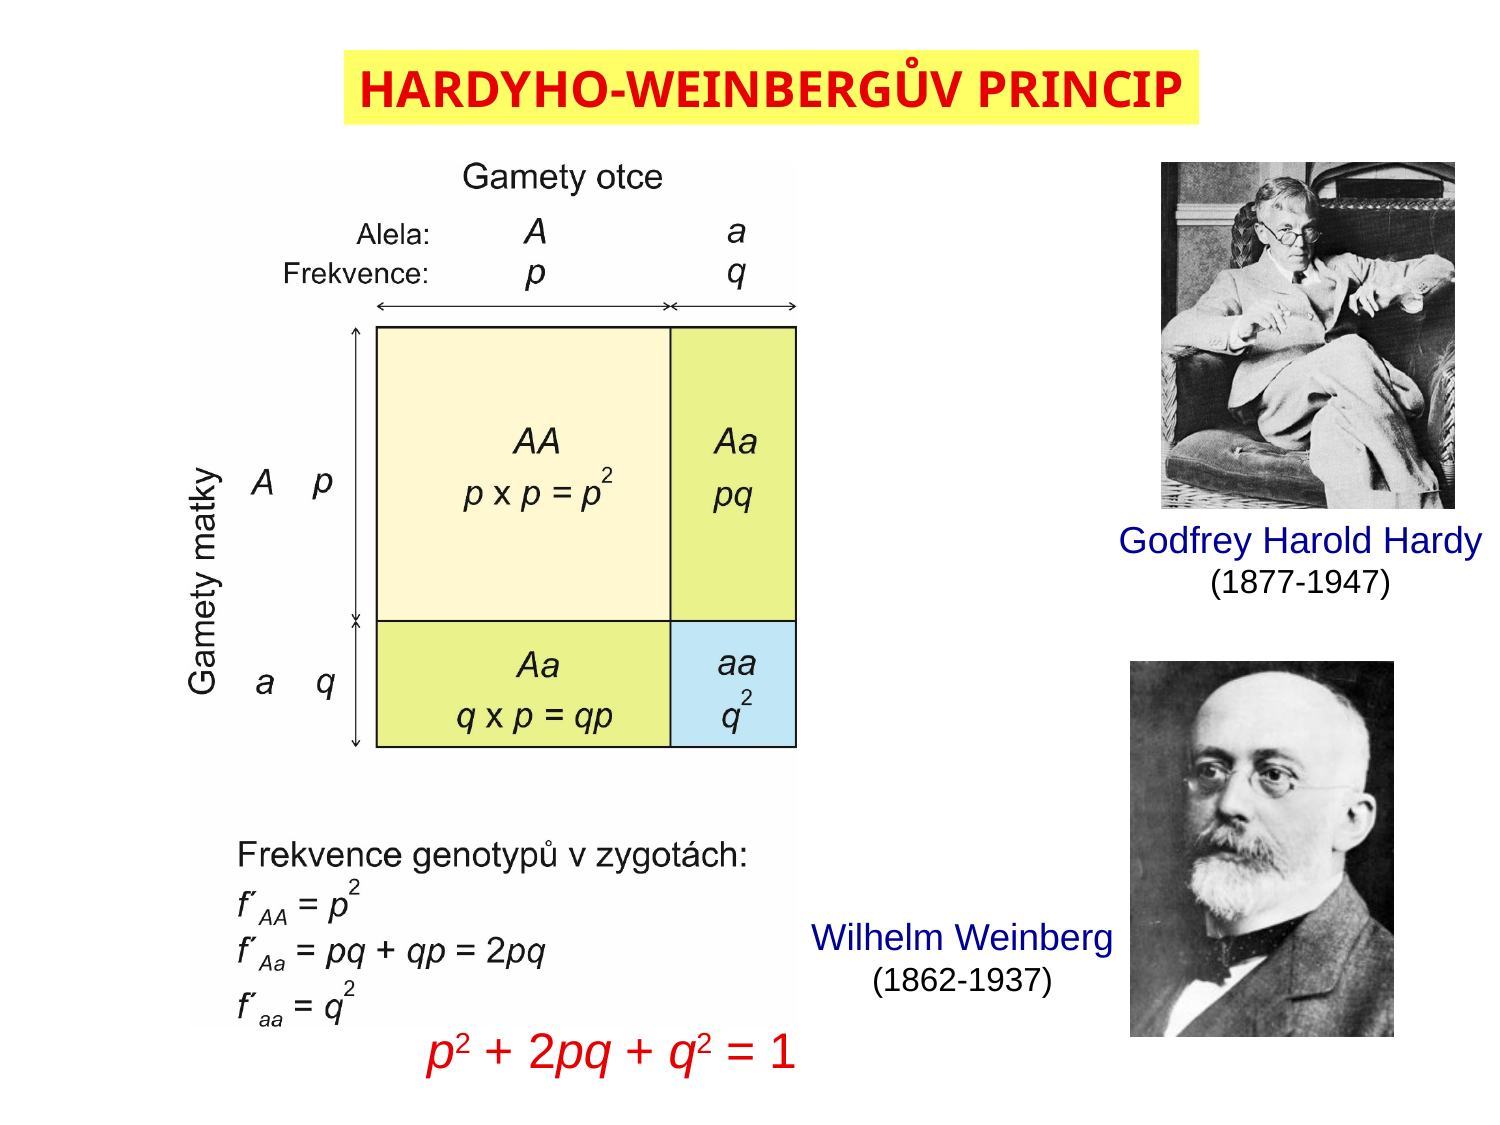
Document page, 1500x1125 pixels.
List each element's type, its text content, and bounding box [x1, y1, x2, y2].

picture [1160, 162, 1455, 509]
text_box Godfrey Harold Hardy (1877-1947) [1103, 508, 1498, 608]
text_box p2 + 2pq + q2 = 1 [412, 1011, 868, 1086]
text_box Wilhelm Weinberg (1862-1937) [802, 905, 1125, 1006]
picture [1130, 661, 1394, 1038]
picture [188, 162, 798, 1027]
text_box HARDYHO-WEINBERGŮV PRINCIP [344, 49, 1200, 125]
